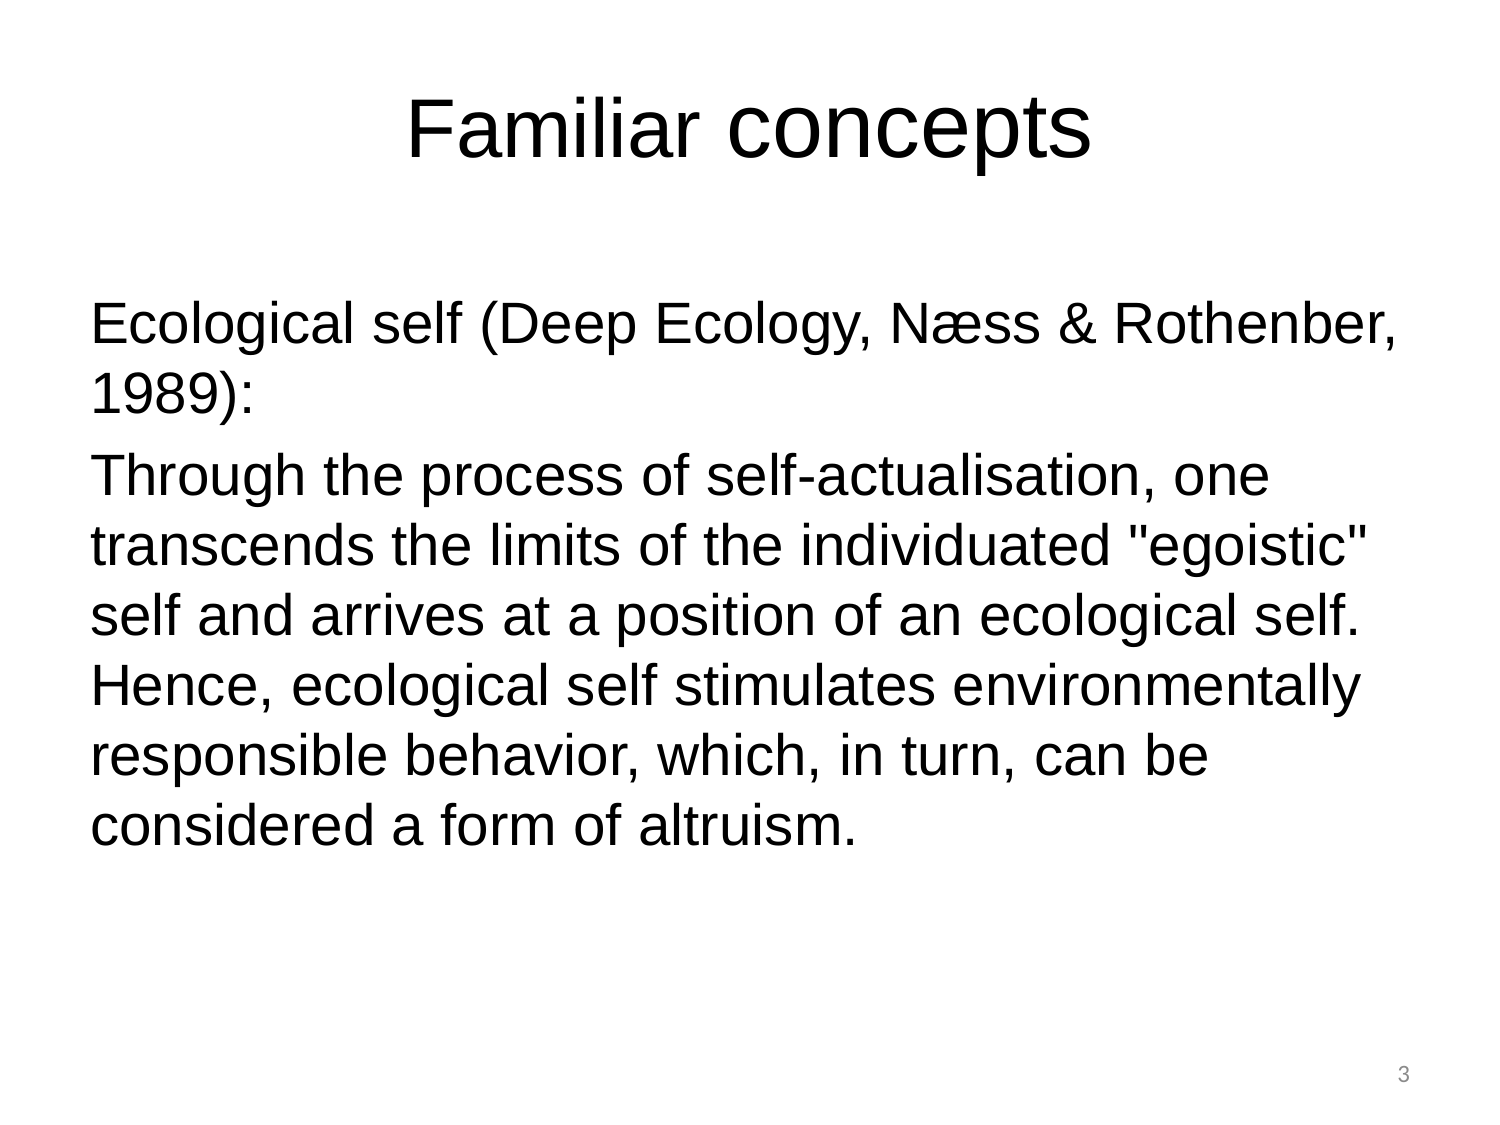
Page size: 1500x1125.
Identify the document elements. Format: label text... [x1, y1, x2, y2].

slide_number 3 [1074, 1042, 1425, 1103]
title Familiar concepts [75, 45, 1425, 196]
list Ecological self (Deep Ecology, Næss & Rothenber, 1989): Through the process of self-actualisation, one transcends the limits of the individuated "egoistic" self and arrives at a position of an ecological self. Hence, ecological self stimulates environmentally responsible behavior, which, in turn, can be considered a form of altruism. [75, 196, 1425, 1005]
